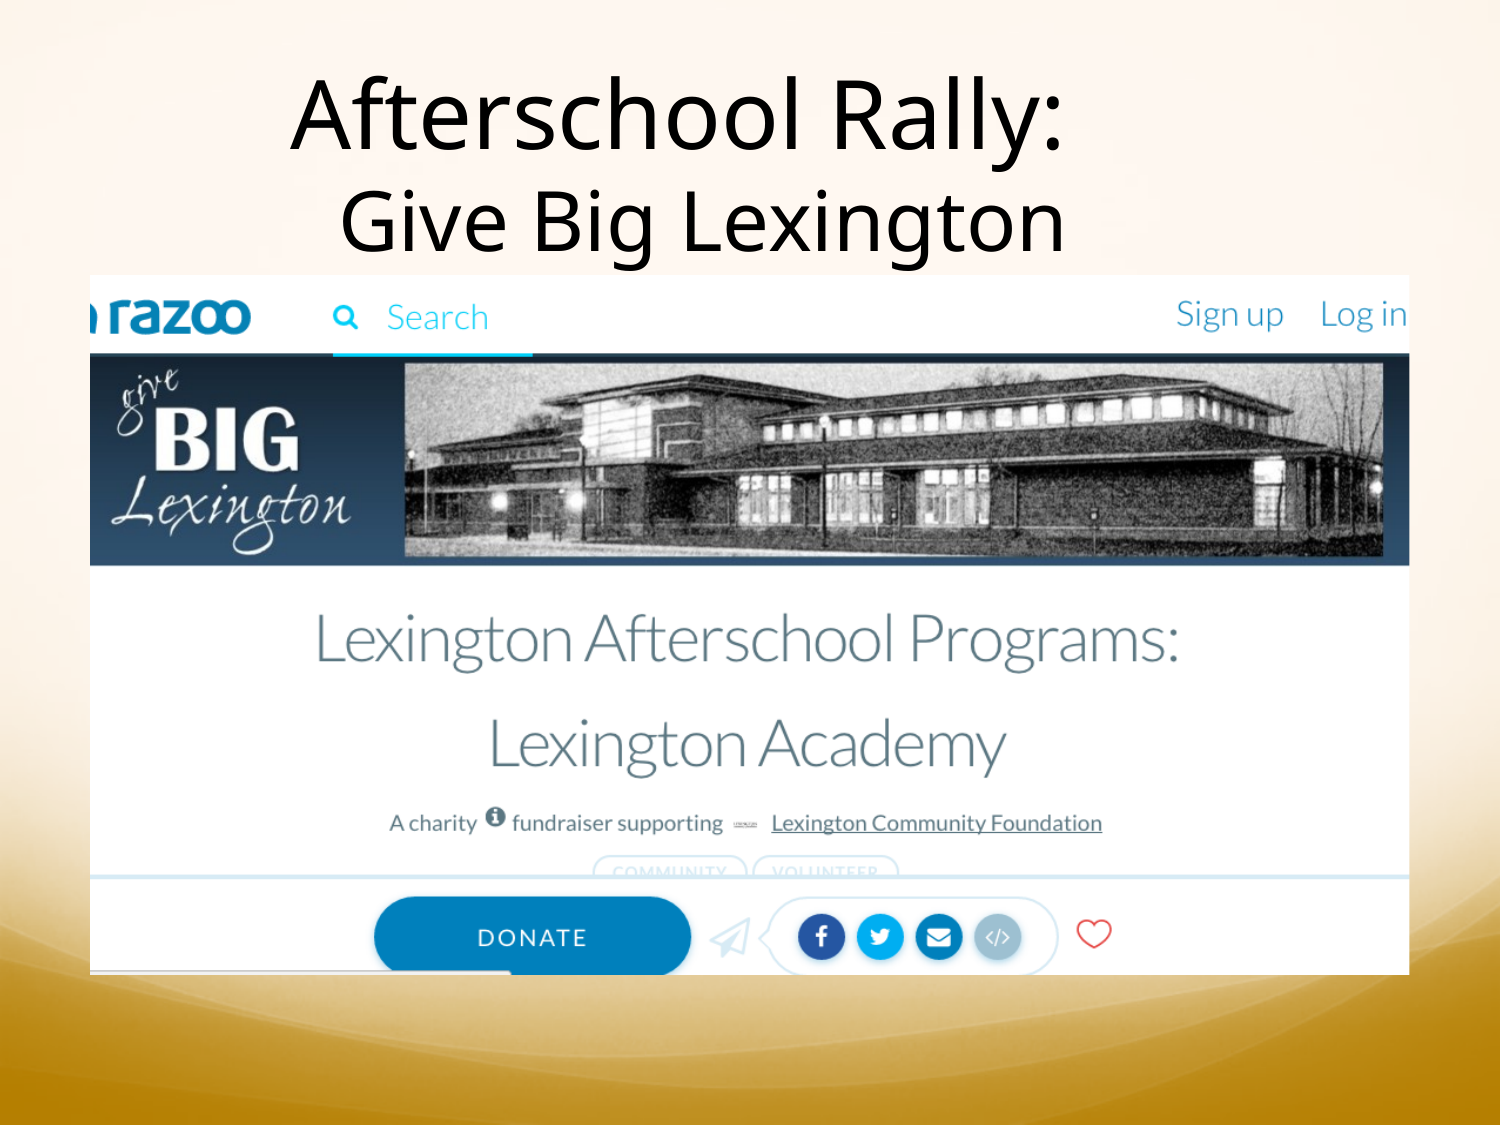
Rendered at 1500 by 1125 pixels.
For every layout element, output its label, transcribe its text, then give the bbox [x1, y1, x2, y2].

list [89, 275, 1410, 976]
title Afterschool Rally: Give Big Lexington [26, 56, 1380, 276]
